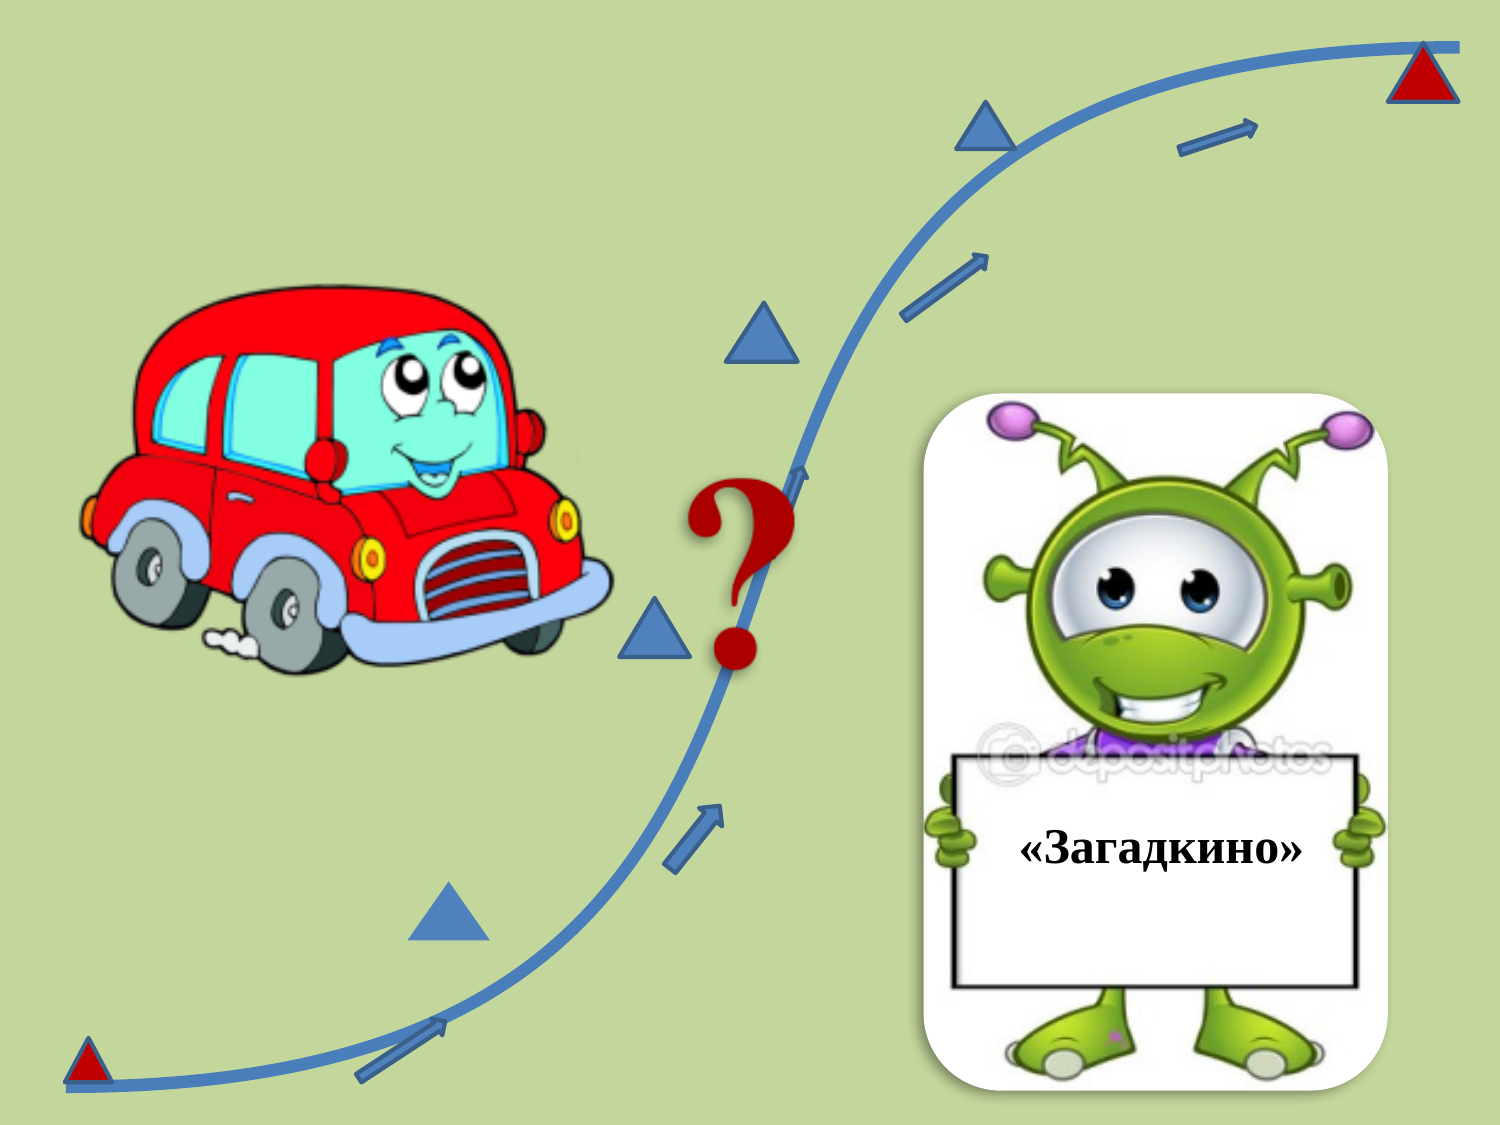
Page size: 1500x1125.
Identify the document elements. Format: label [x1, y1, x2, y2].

picture [64, 248, 622, 690]
text_box [1419, 40, 1428, 45]
picture [676, 466, 811, 690]
picture [923, 393, 1389, 1091]
text_box [65, 47, 1460, 1087]
